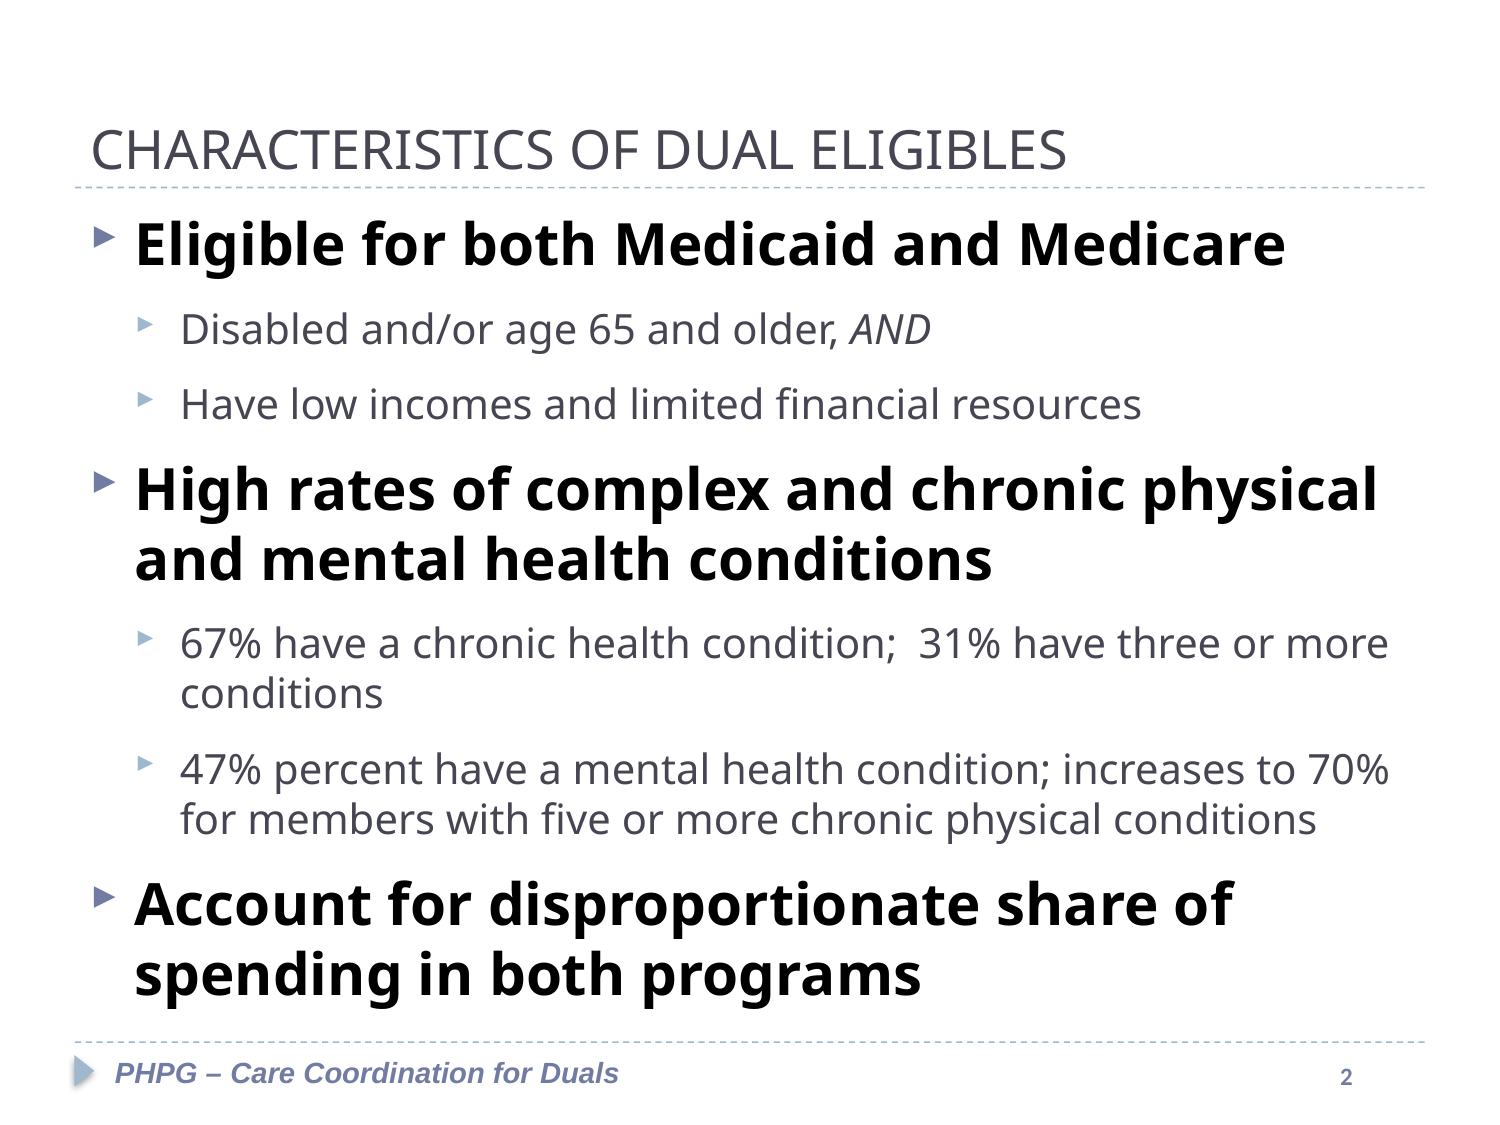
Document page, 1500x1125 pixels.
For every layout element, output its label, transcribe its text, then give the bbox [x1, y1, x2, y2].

footer PHPG – Care Coordination for Duals [99, 1046, 776, 1125]
list Eligible for both Medicaid and Medicare Disabled and/or age 65 and older, AND Have low incomes and limited financial resources High rates of complex and chronic physical and mental health conditions 67% have a chronic health condition; 31% have three or more conditions 47% percent have a mental health condition; increases to 70% for members with five or more chronic physical conditions Account for disproportionate share of spending in both programs [74, 199, 1426, 1038]
slide_number 2 [1325, 1052, 1413, 1113]
text_box CHARACTERISTICS OF DUAL ELIGIBLES [74, 24, 1425, 188]
